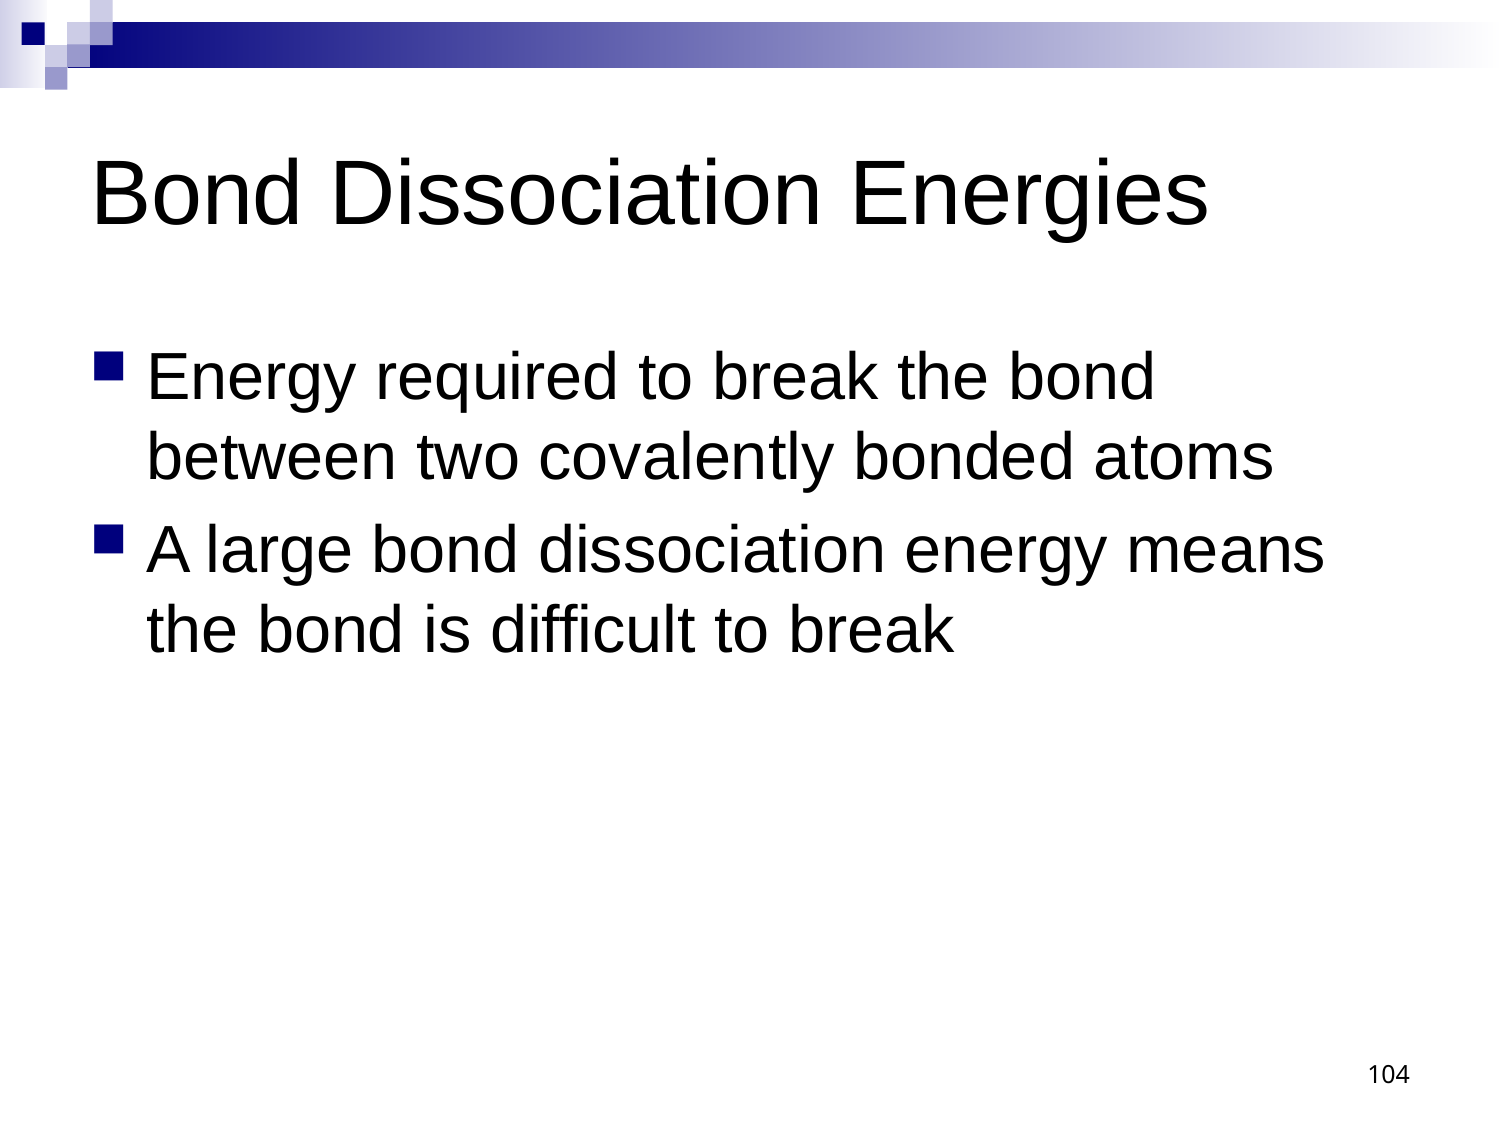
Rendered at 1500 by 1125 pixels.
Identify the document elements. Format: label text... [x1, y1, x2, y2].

slide_number 104 [1074, 1024, 1426, 1101]
title Bond Dissociation Energies [74, 74, 1426, 301]
list Energy required to break the bond between two covalently bonded atoms A large bond dissociation energy means the bond is difficult to break [74, 324, 1426, 963]
